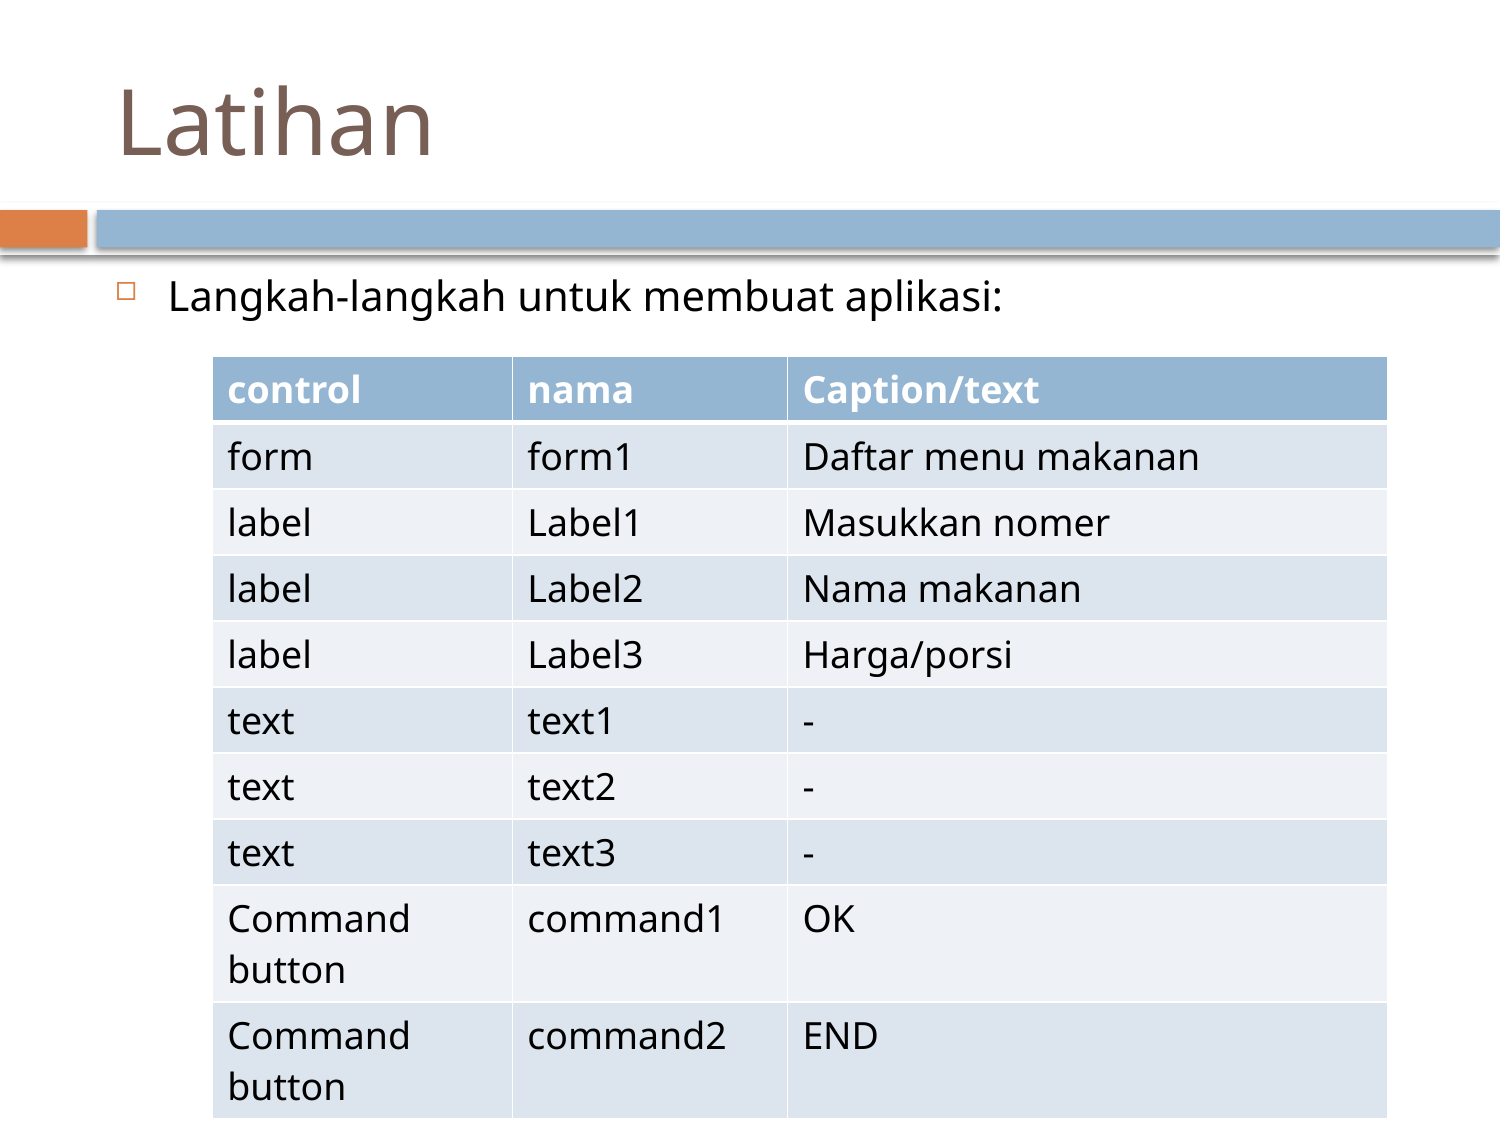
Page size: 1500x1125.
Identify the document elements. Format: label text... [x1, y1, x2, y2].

table_cell Harga/porsi [788, 622, 1387, 686]
table_cell Daftar menu makanan [788, 425, 1387, 488]
title Latihan [100, 37, 1438, 200]
table_cell label [213, 490, 512, 554]
table_cell text2 [513, 754, 787, 818]
table_cell label [213, 556, 512, 620]
table_cell text3 [513, 820, 787, 884]
table_header Caption/text [788, 357, 1387, 420]
table_cell text1 [513, 688, 787, 752]
list Langkah-langkah untuk membuat aplikasi: [100, 262, 1438, 1000]
table_cell - [788, 688, 1387, 752]
table_cell label [213, 622, 512, 686]
table_cell command2 [513, 1003, 787, 1118]
table_cell Command button [213, 886, 512, 1001]
table_cell Command button [213, 1003, 512, 1118]
table_cell command1 [513, 886, 787, 1001]
table_header control [213, 357, 512, 420]
table_cell Masukkan nomer [788, 490, 1387, 554]
table_cell form [213, 425, 512, 488]
table_header nama [513, 357, 787, 420]
table_cell text [213, 754, 512, 818]
table_cell form1 [513, 425, 787, 488]
table_cell END [788, 1003, 1387, 1118]
table_cell - [788, 754, 1387, 818]
table_cell - [788, 820, 1387, 884]
table_cell text [213, 820, 512, 884]
table_cell OK [788, 886, 1387, 1001]
table_cell Label2 [513, 556, 787, 620]
table_cell text [213, 688, 512, 752]
table_cell Label3 [513, 622, 787, 686]
table_cell Nama makanan [788, 556, 1387, 620]
table_cell Label1 [513, 490, 787, 554]
